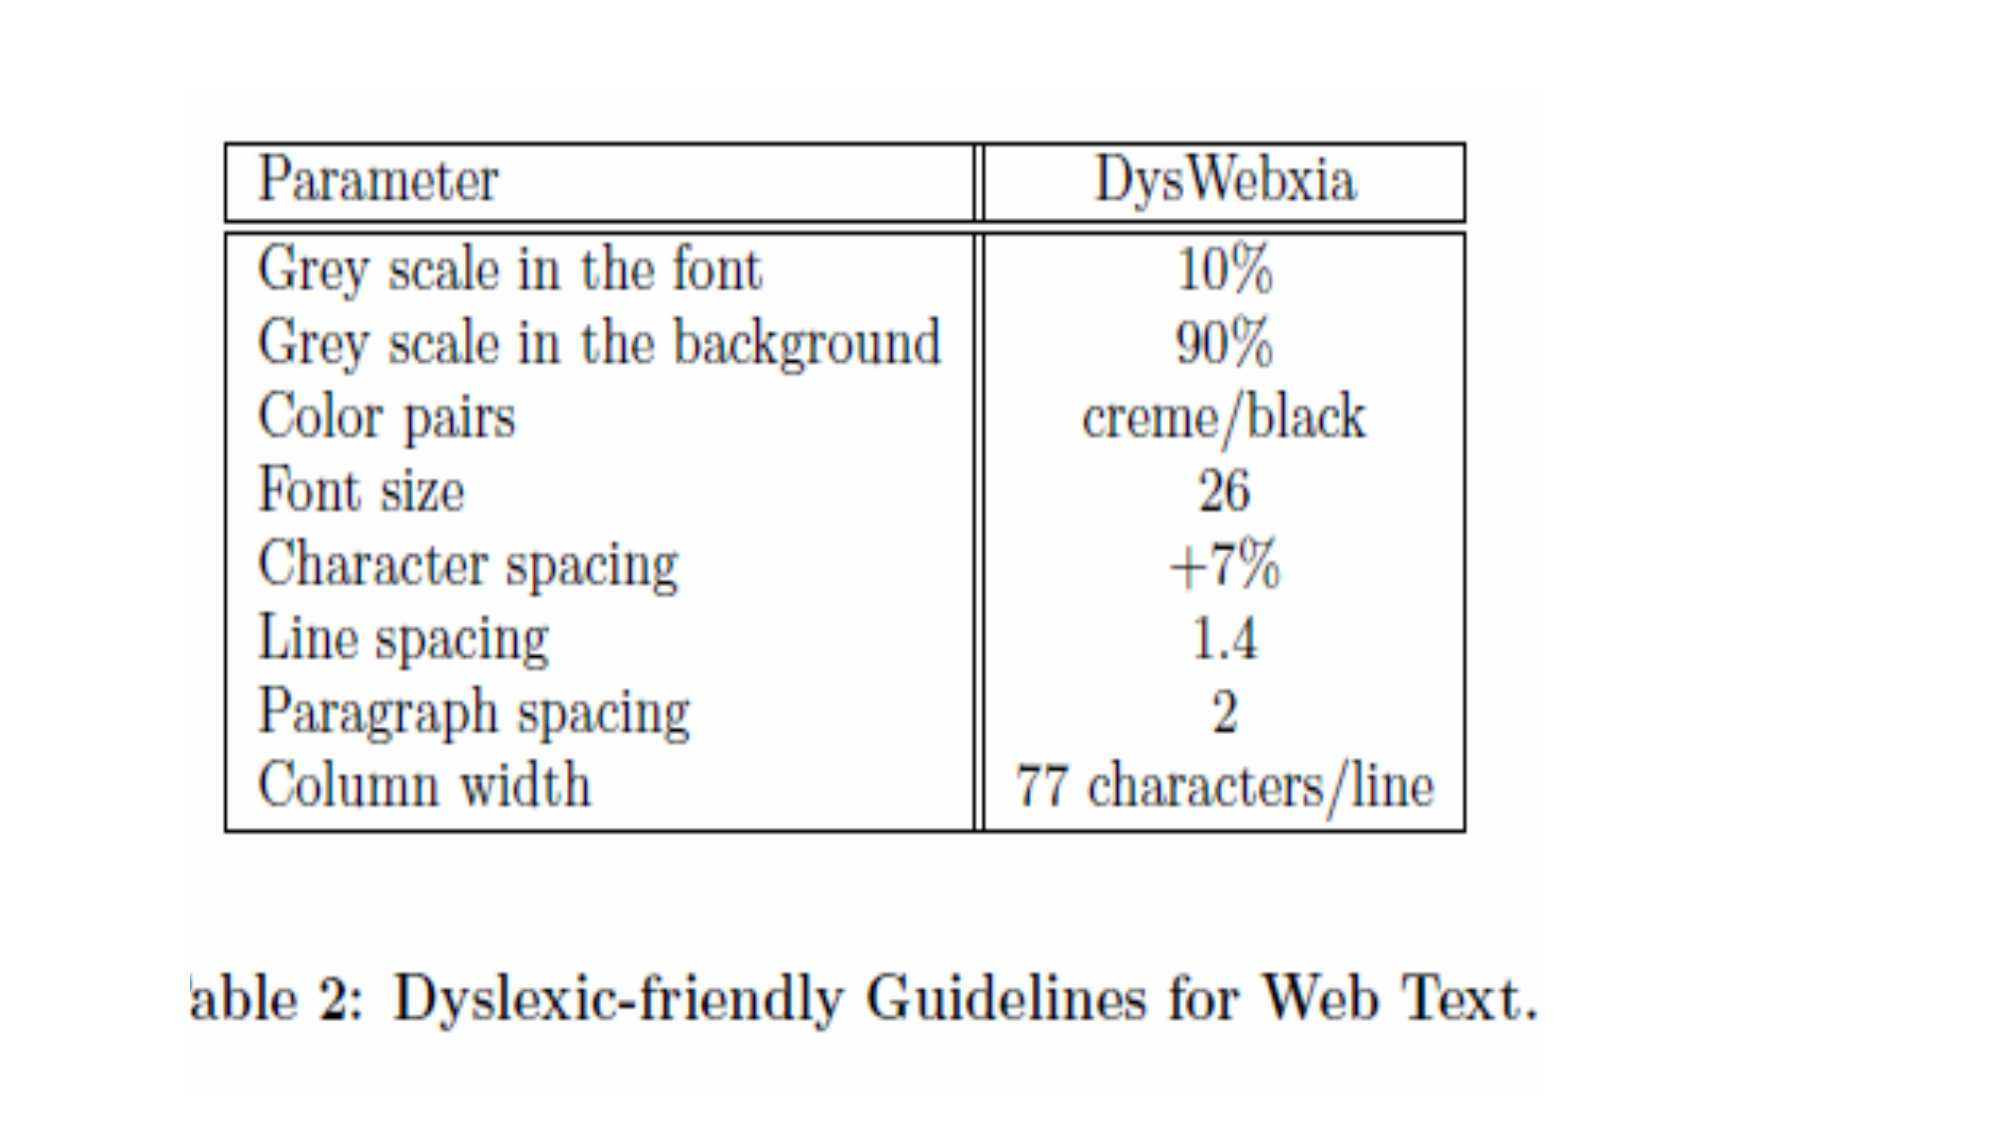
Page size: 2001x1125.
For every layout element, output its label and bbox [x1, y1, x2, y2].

list [190, 89, 1544, 1091]
